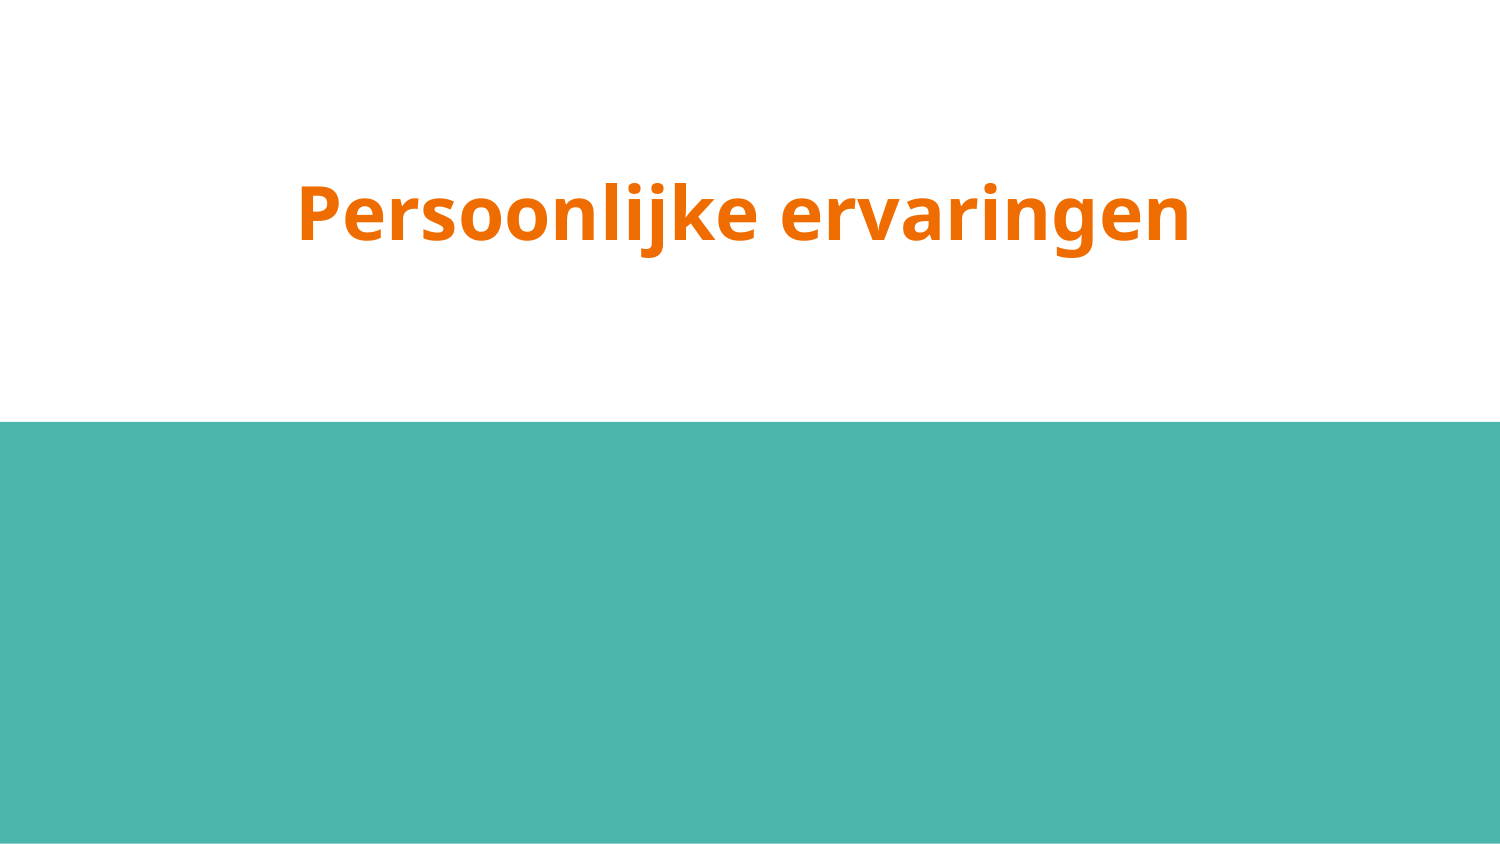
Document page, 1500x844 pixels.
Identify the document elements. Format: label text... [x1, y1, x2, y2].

title Persoonlijke ervaringen [51, 133, 1458, 289]
